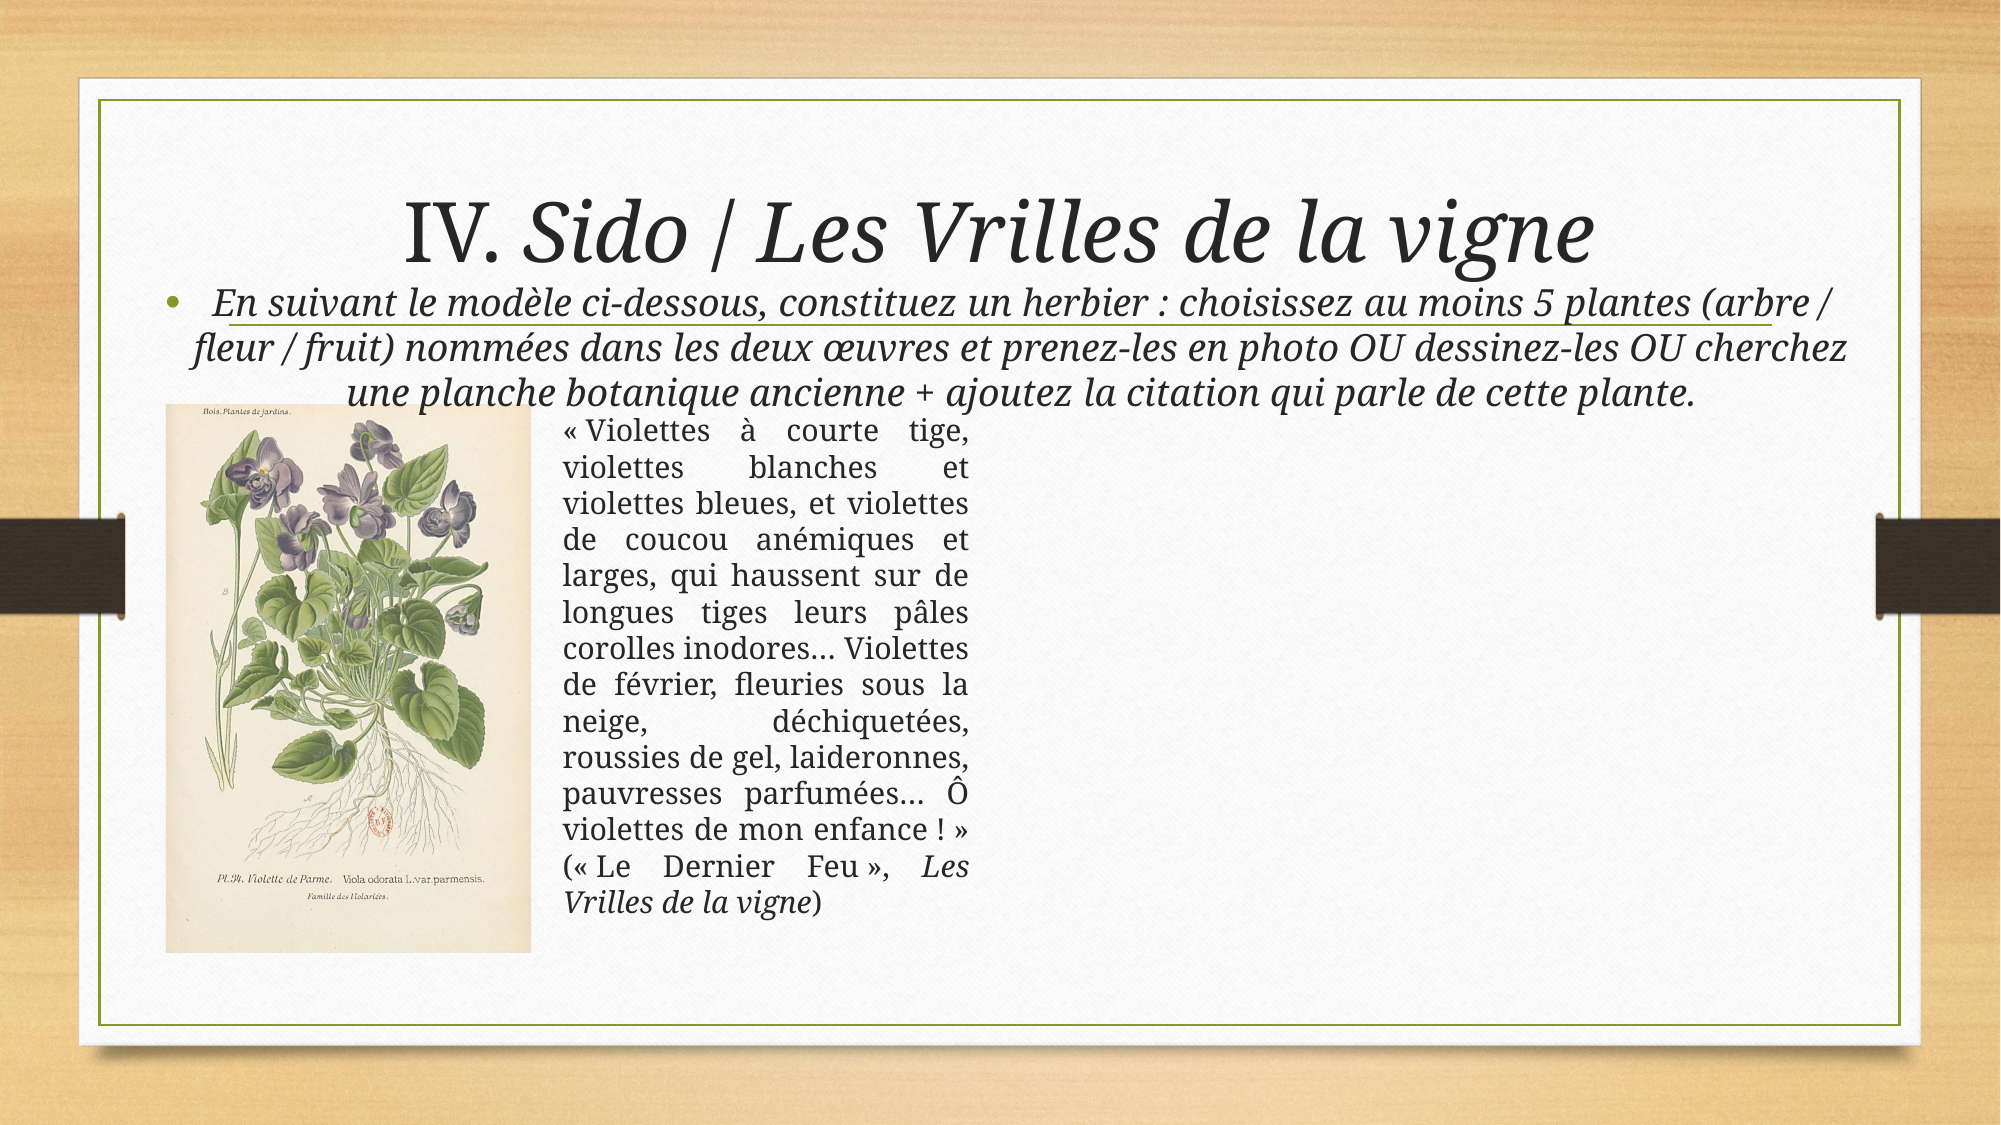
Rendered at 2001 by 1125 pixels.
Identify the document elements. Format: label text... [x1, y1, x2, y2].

text_box En suivant le modèle ci-dessous, constituez un herbier : choisissez au moins 5 plantes (arbre / fleur / fruit) nommées dans les deux œuvres et prenez-les en photo OU dessinez-les OU cherchez une planche botanique ancienne + ajoutez la citation qui parle de cette plante. [99, 271, 1899, 350]
title IV. Sido / Les Vrilles de la vigne [212, 161, 1788, 271]
picture [0, 0, 2001, 1125]
list « Violettes à courte tige, violettes blanches et violettes bleues, et violettes de coucou anémiques et larges, qui haussent sur de longues tiges leurs pâles corolles inodores… Violettes de février, fleuries sous la neige, déchiquetées, roussies de gel, laideronnes, pauvresses parfumées… Ô violettes de mon enfance ! » (« Le Dernier Feu », Les Vrilles de la vigne) [547, 404, 985, 953]
